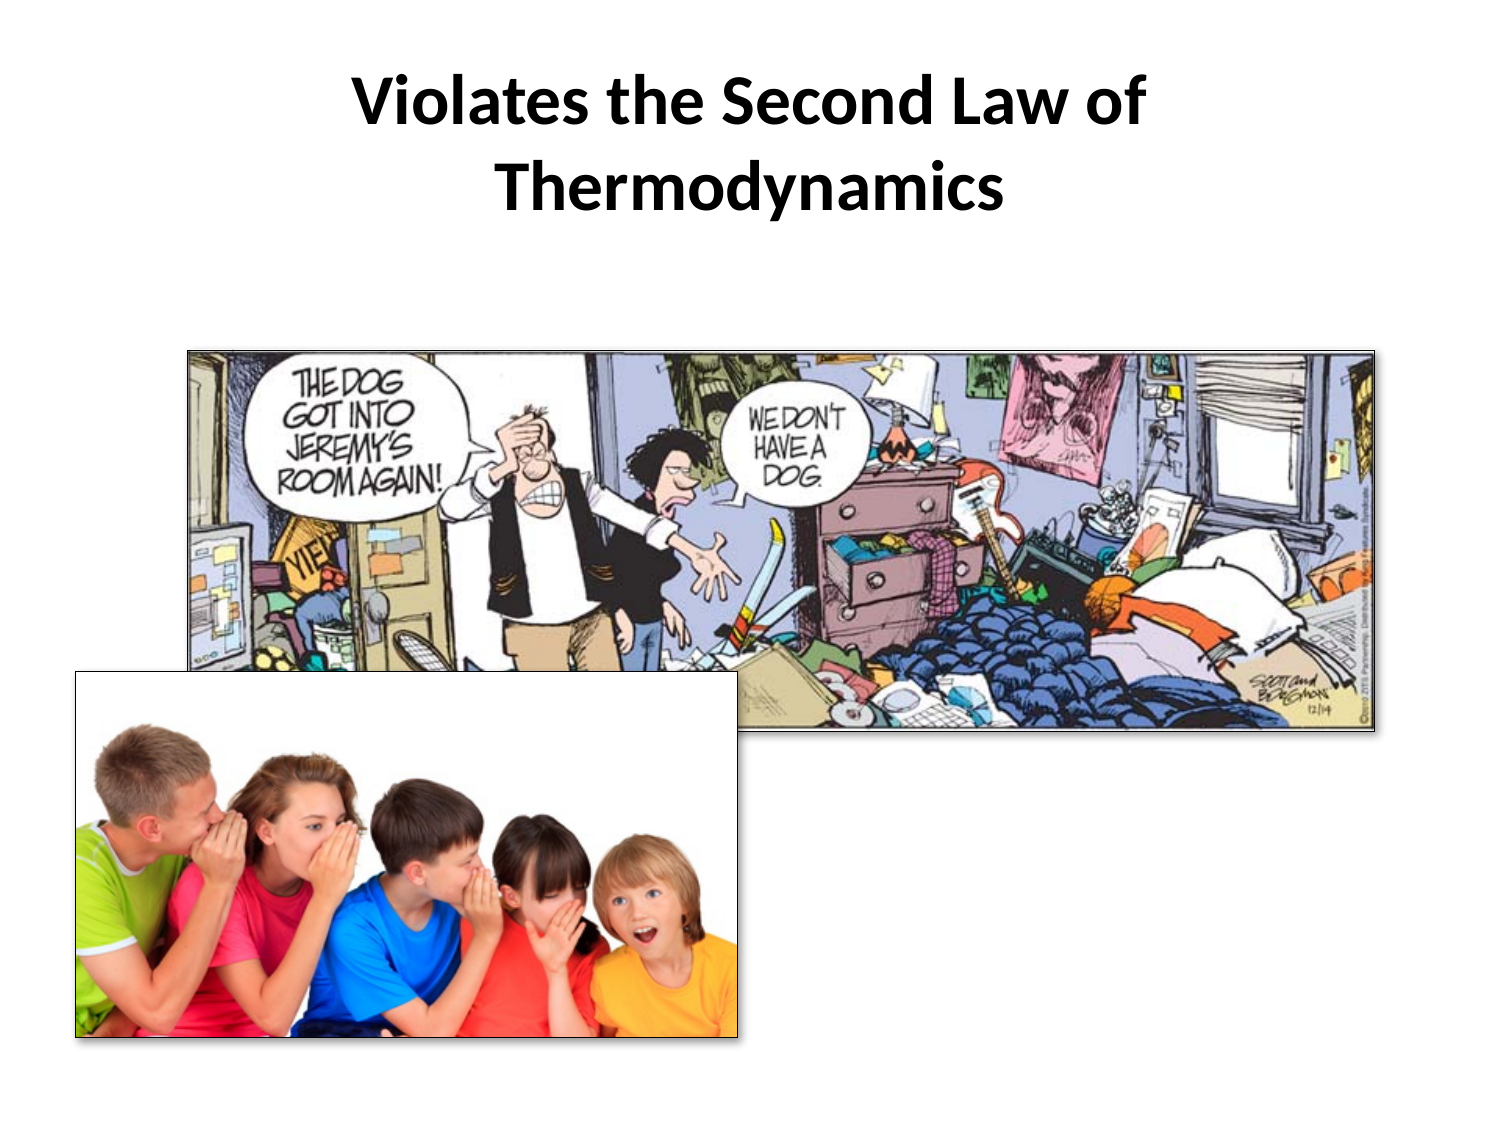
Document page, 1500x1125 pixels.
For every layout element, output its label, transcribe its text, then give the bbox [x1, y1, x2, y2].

picture [74, 349, 1376, 1038]
title Violates the Second Law of Thermodynamics [75, 45, 1425, 233]
